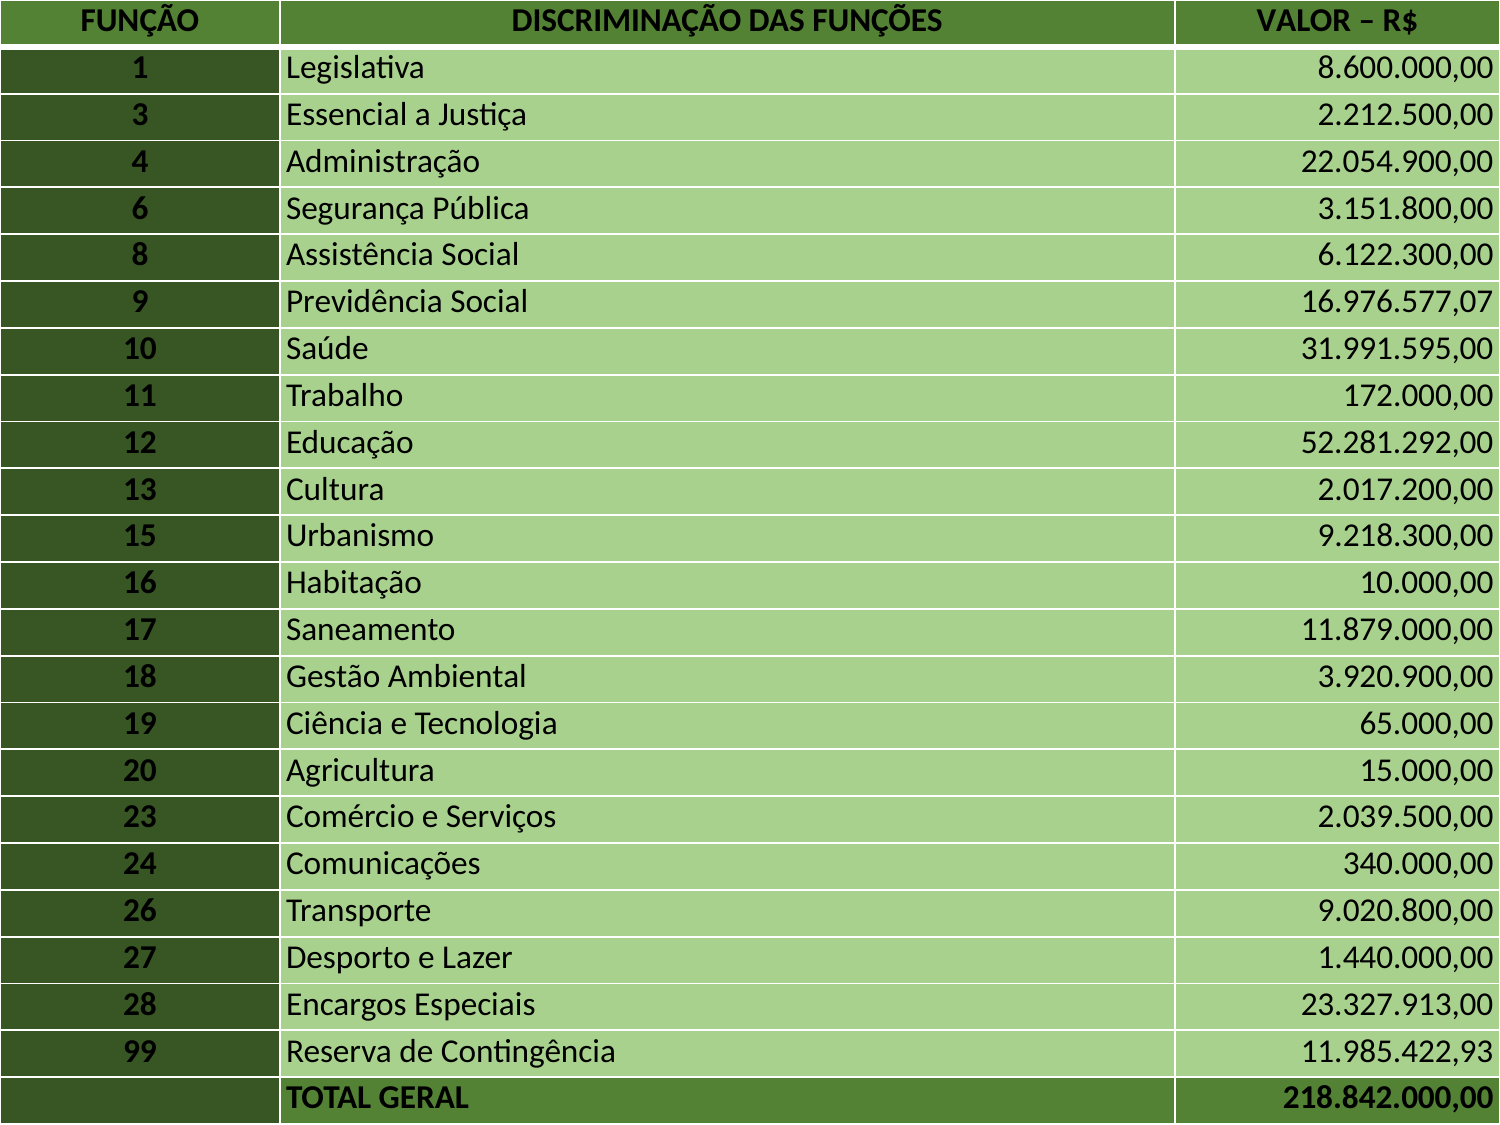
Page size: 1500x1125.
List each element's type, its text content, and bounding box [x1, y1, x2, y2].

table_cell 11 [1, 376, 279, 421]
table_header DISCRIMINAÇÃO DAS FUNÇÕES [281, 1, 1174, 44]
table_cell 27 [1, 938, 279, 983]
table_cell Agricultura [281, 750, 1174, 795]
table_cell Assistência Social [281, 235, 1174, 280]
table_cell 22.054.900,00 [1176, 141, 1499, 186]
table_cell Essencial a Justiça [281, 95, 1174, 140]
table_cell 23 [1, 797, 279, 842]
table_cell 10 [1, 329, 279, 374]
table_cell 11.879.000,00 [1176, 610, 1499, 655]
table_cell 17 [1, 610, 279, 655]
table_cell Ciência e Tecnologia [281, 703, 1174, 748]
table_cell 65.000,00 [1176, 703, 1499, 748]
table_cell Saúde [281, 329, 1174, 374]
table_cell TOTAL GERAL [281, 1078, 1174, 1123]
table_cell 172.000,00 [1176, 376, 1499, 421]
table_cell Administração [281, 141, 1174, 186]
table_cell Legislativa [281, 50, 1174, 93]
table_cell [1, 1078, 279, 1123]
table_cell 11.985.422,93 [1176, 1031, 1499, 1076]
table_cell 28 [1, 984, 279, 1029]
table_cell Gestão Ambiental [281, 657, 1174, 702]
table_cell 99 [1, 1031, 279, 1076]
table_cell 218.842.000,00 [1176, 1078, 1499, 1123]
table_cell Encargos Especiais [281, 984, 1174, 1029]
table_cell Urbanismo [281, 516, 1174, 561]
table_cell 18 [1, 657, 279, 702]
table_cell 24 [1, 844, 279, 889]
table_cell Habitação [281, 563, 1174, 608]
table_cell 6.122.300,00 [1176, 235, 1499, 280]
table_cell Educação [281, 422, 1174, 467]
table_cell 13 [1, 469, 279, 514]
table_cell 3.151.800,00 [1176, 188, 1499, 233]
table_cell 16.976.577,07 [1176, 282, 1499, 327]
table_cell 2.212.500,00 [1176, 95, 1499, 140]
table_cell 4 [1, 141, 279, 186]
table_cell 8 [1, 235, 279, 280]
table_cell Reserva de Contingência [281, 1031, 1174, 1076]
table_cell 15 [1, 516, 279, 561]
table_cell 52.281.292,00 [1176, 422, 1499, 467]
table_cell Desporto e Lazer [281, 938, 1174, 983]
table_cell 9.218.300,00 [1176, 516, 1499, 561]
table_cell Trabalho [281, 376, 1174, 421]
table_cell Transporte [281, 891, 1174, 936]
table_cell Segurança Pública [281, 188, 1174, 233]
table_cell 31.991.595,00 [1176, 329, 1499, 374]
table_cell 26 [1, 891, 279, 936]
table_cell 3.920.900,00 [1176, 657, 1499, 702]
table_cell 6 [1, 188, 279, 233]
table_cell 9.020.800,00 [1176, 891, 1499, 936]
table_cell Comércio e Serviços [281, 797, 1174, 842]
table_cell 1 [1, 50, 279, 93]
table_cell 3 [1, 95, 279, 140]
table_cell 9 [1, 282, 279, 327]
table_cell 8.600.000,00 [1176, 50, 1499, 93]
table_cell 340.000,00 [1176, 844, 1499, 889]
table_cell 19 [1, 703, 279, 748]
table_cell 10.000,00 [1176, 563, 1499, 608]
table_cell 12 [1, 422, 279, 467]
table_cell 16 [1, 563, 279, 608]
table_cell Comunicações [281, 844, 1174, 889]
table_header FUNÇÃO [1, 1, 279, 44]
table_header VALOR – R$ [1176, 1, 1499, 44]
table_cell 1.440.000,00 [1176, 938, 1499, 983]
table_cell Previdência Social [281, 282, 1174, 327]
table_cell 2.017.200,00 [1176, 469, 1499, 514]
table_cell 15.000,00 [1176, 750, 1499, 795]
table_cell 2.039.500,00 [1176, 797, 1499, 842]
table_cell 23.327.913,00 [1176, 984, 1499, 1029]
table_cell 20 [1, 750, 279, 795]
table_cell Cultura [281, 469, 1174, 514]
table_cell Saneamento [281, 610, 1174, 655]
